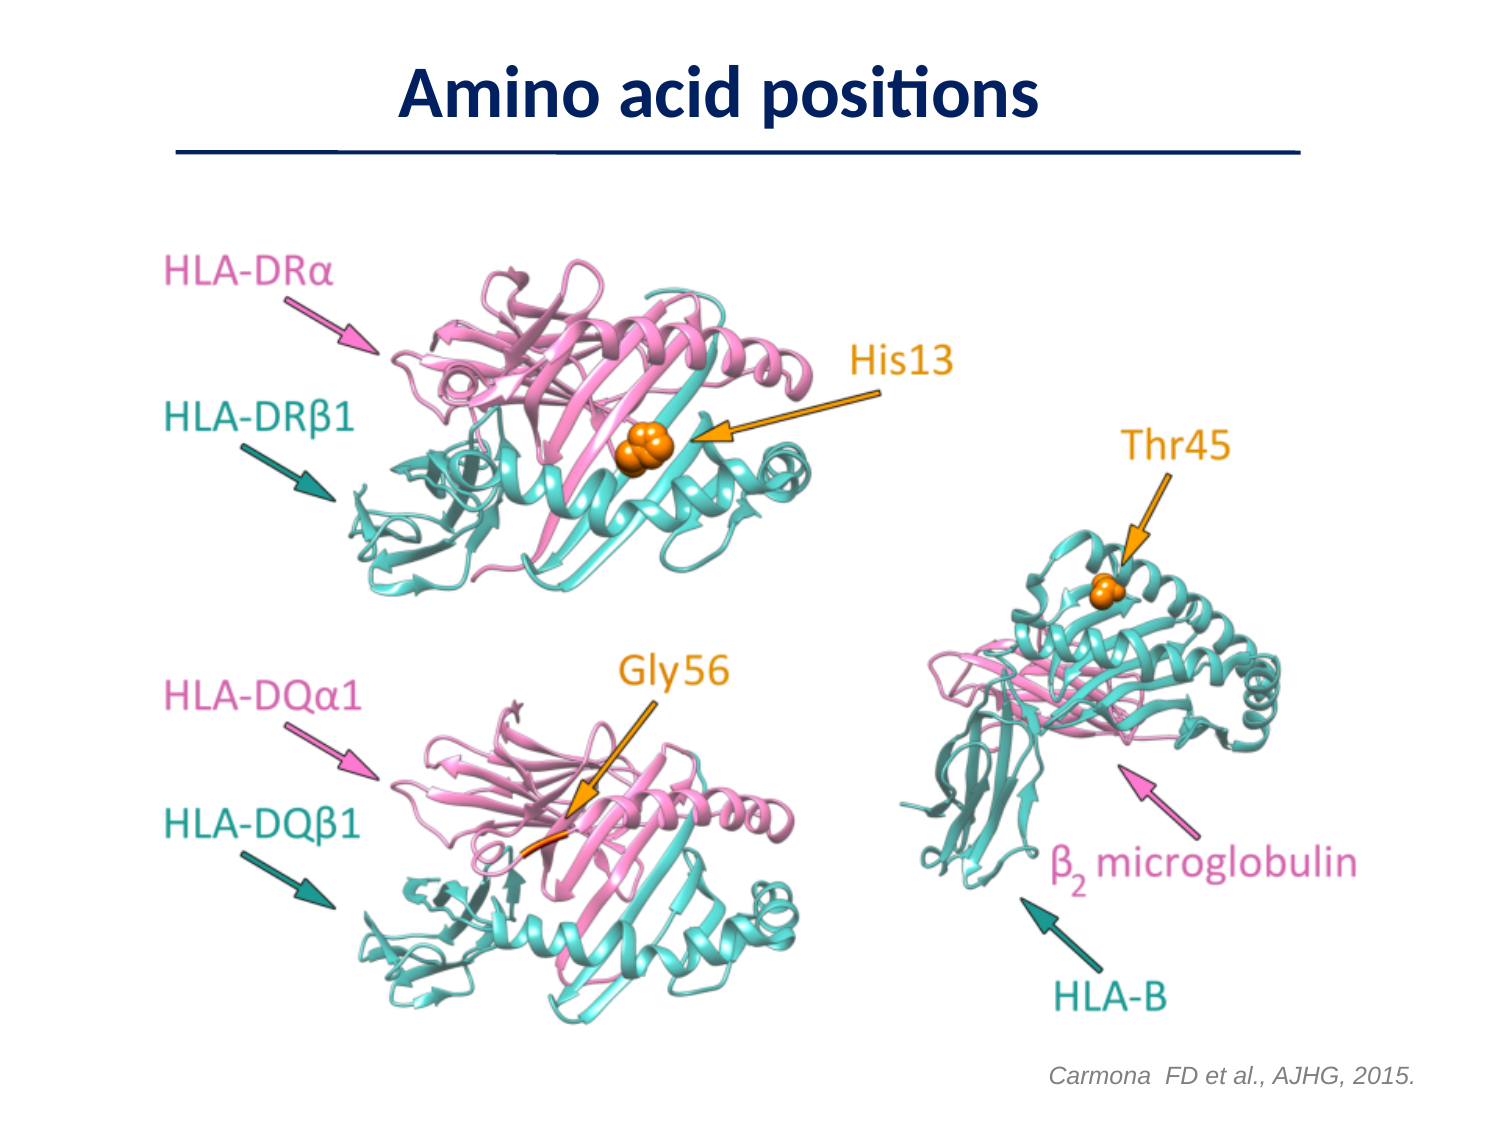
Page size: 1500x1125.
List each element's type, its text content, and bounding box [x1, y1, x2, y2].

picture [94, 234, 1395, 1035]
title Amino acid positions [44, 35, 1395, 141]
text_box Carmona FD et al., AJHG, 2015. [738, 1052, 1439, 1125]
